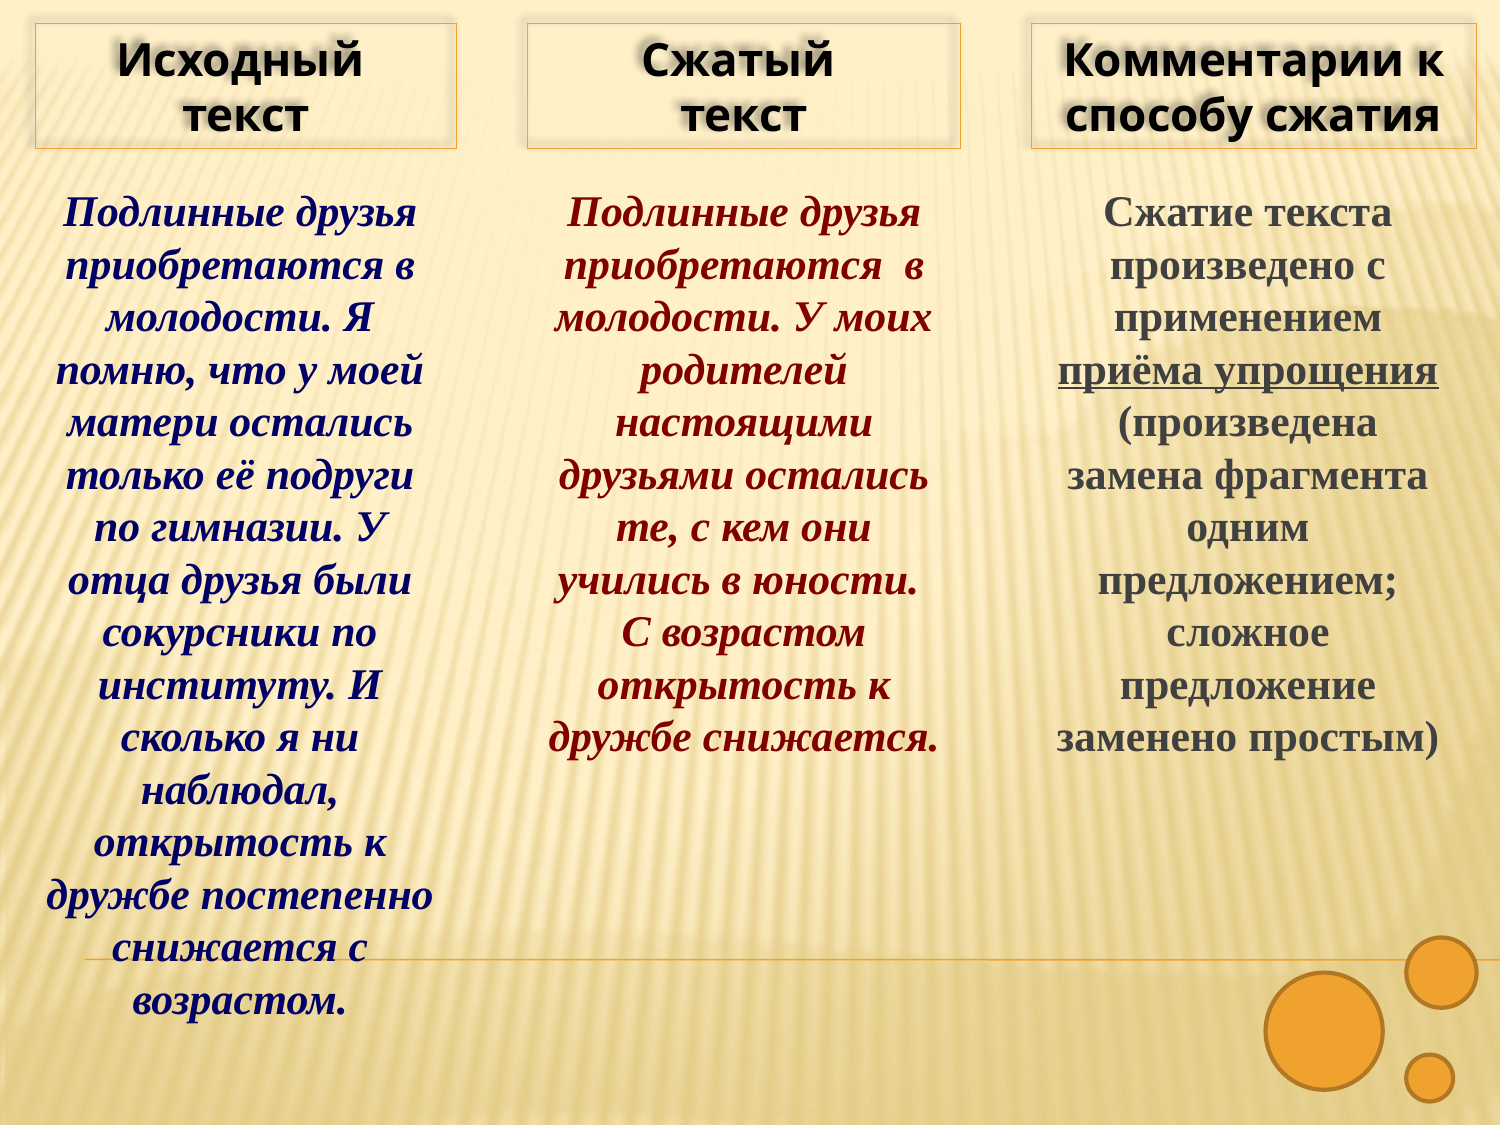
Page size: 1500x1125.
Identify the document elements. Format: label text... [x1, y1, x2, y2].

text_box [1265, 937, 1477, 1102]
text_box Подлинные друзья приобретаются в молодости. У моих родителей настоящими друзьями остались те, с кем они учились в юности. С возрастом открытость к дружбе снижается. [527, 175, 961, 769]
text_box Комментарии к способу сжатия [1031, 23, 1477, 149]
text_box Подлинные друзья приобретаются в молодости. Я помню, что у моей матери остались только её подруги по гимназии. У отца друзья были сокурсники по институту. И сколько я ни наблюдал, открытость к дружбе постепенно снижается с возрастом. [23, 175, 457, 1031]
text_box Сжатый текст [527, 23, 961, 149]
text_box Исходный текст [35, 23, 457, 149]
text_box Сжатие текста произведено с применением приёма упрощения (произведена замена фрагмента одним предложением; сложное предложение заменено простым) [1031, 175, 1465, 769]
